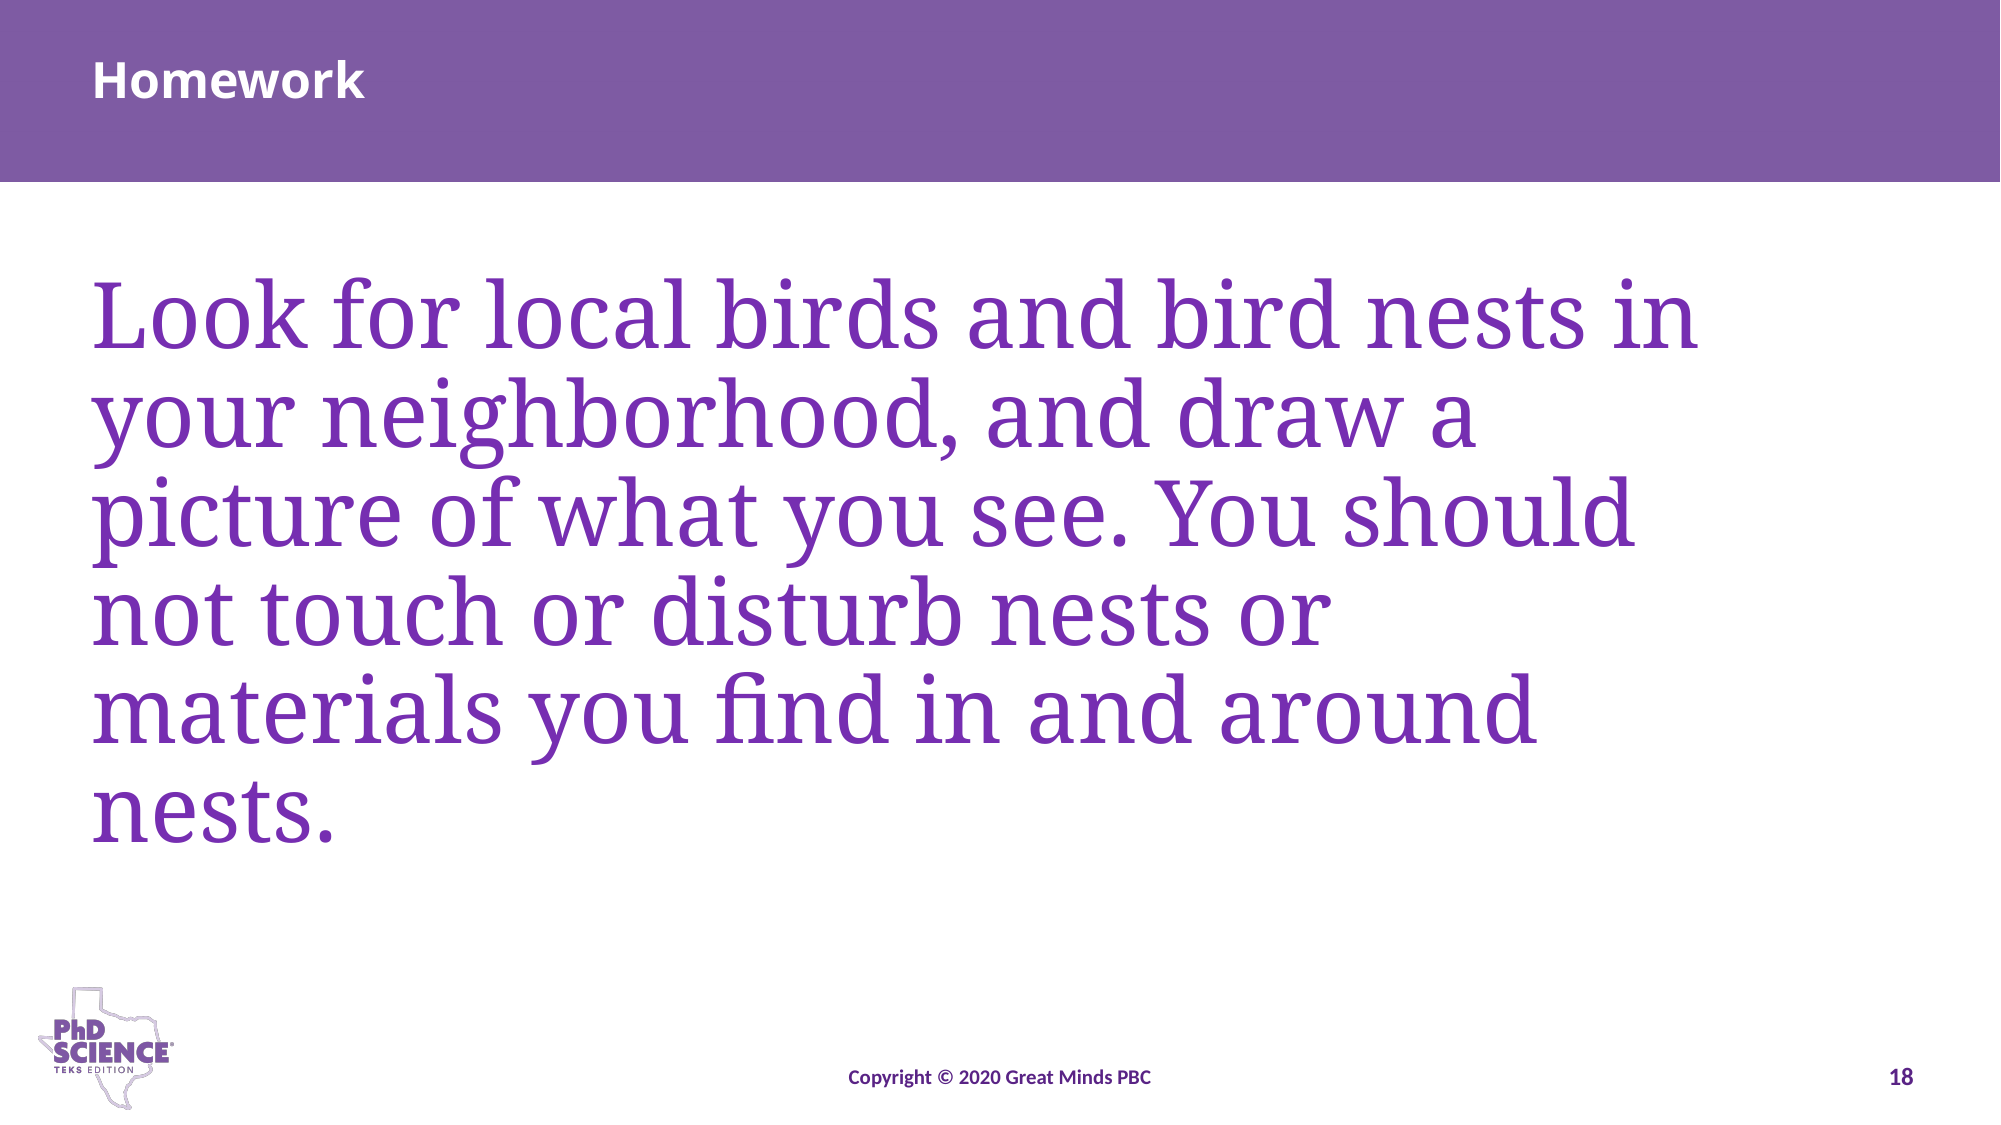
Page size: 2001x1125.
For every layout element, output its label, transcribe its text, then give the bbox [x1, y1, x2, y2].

slide_number 18 [1478, 1060, 1929, 1091]
title Look for local birds and bird nests in your neighborhood, and draw a picture of what you see. You should not touch or disturb nests or materials you find in and around nests. [76, 261, 1749, 768]
picture [38, 987, 174, 1110]
list Homework [76, 0, 1177, 181]
picture [0, 0, 2000, 182]
footer Copyright © 2020 Great Minds PBC [549, 1058, 1450, 1093]
